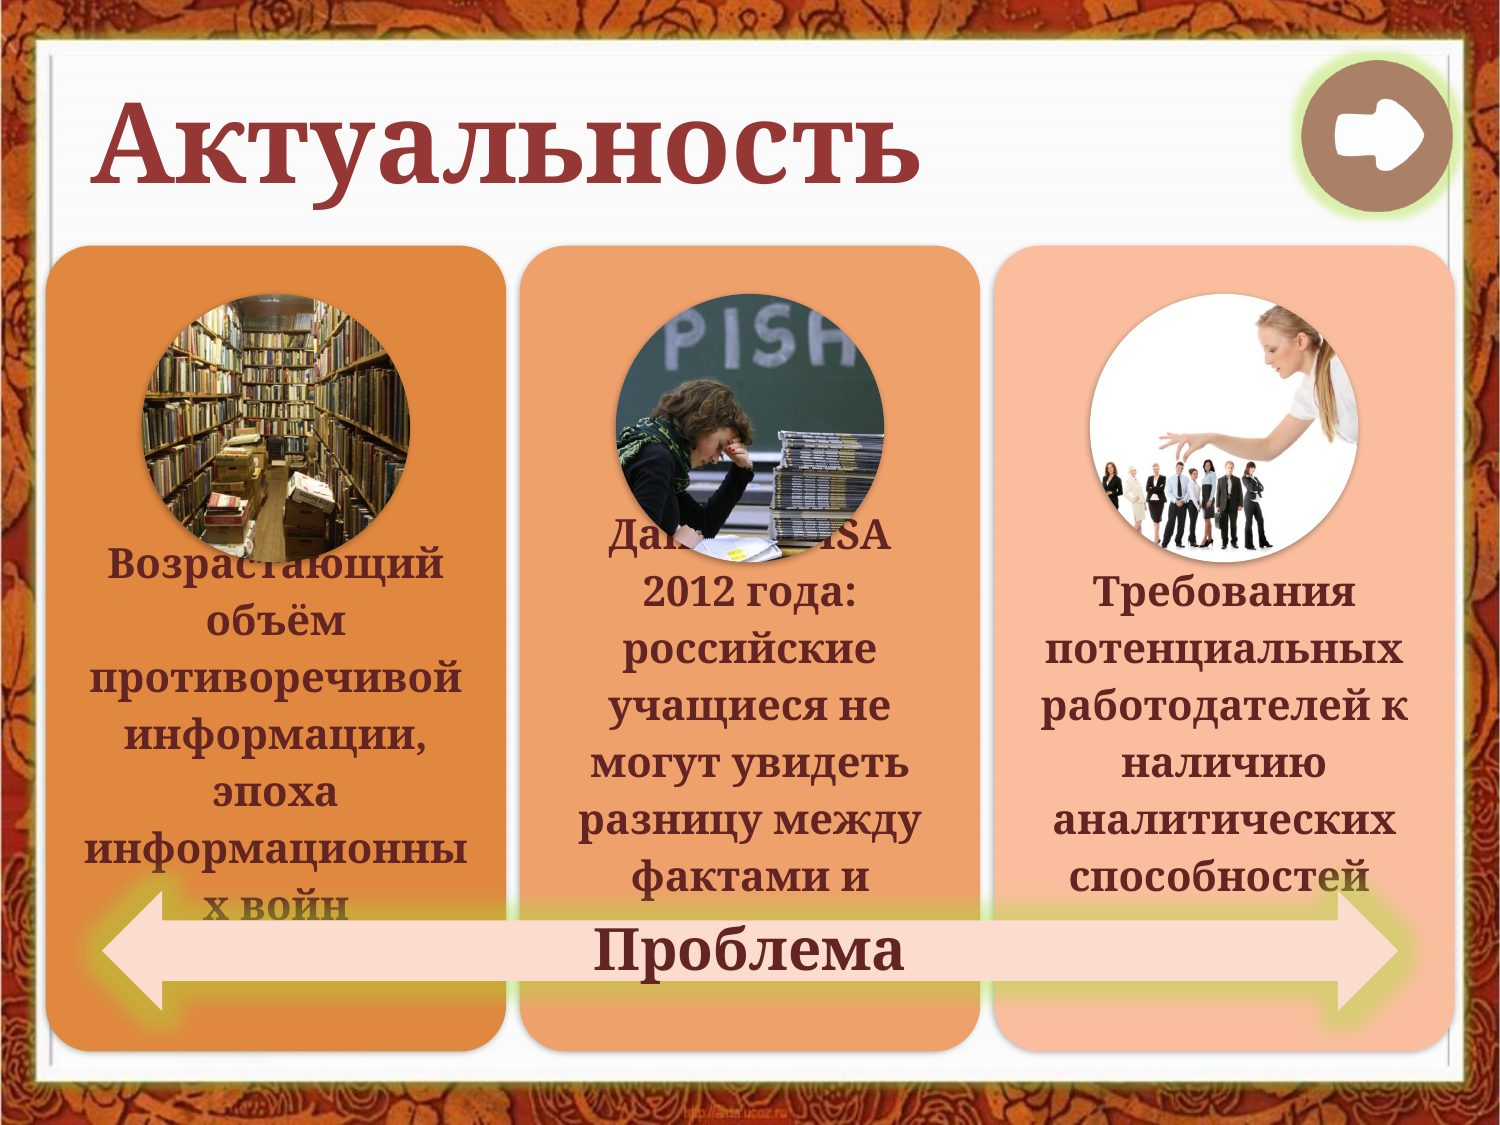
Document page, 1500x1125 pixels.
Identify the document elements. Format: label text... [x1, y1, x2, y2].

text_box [45, 245, 1455, 1052]
picture [0, 0, 1500, 1125]
title Актуальность [75, 45, 1425, 233]
